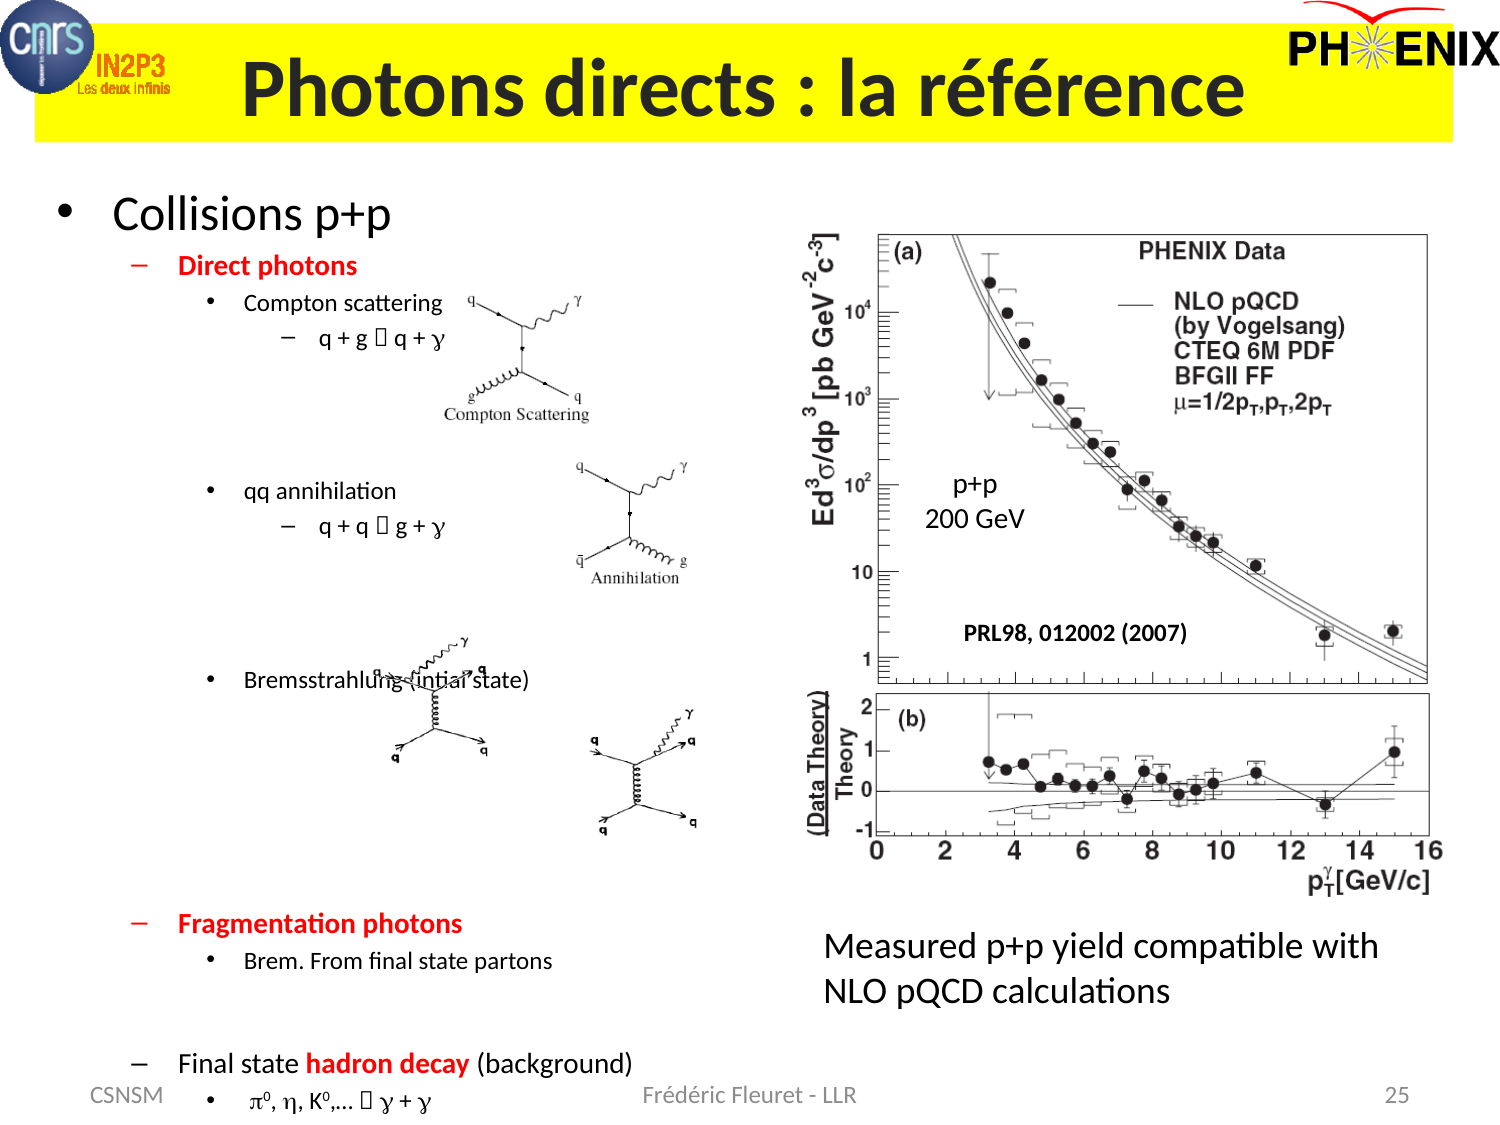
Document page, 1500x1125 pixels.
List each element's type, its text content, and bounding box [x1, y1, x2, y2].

text_box Measured p+p yield compatible with NLO pQCD calculations [808, 919, 1442, 1019]
list Collisions p+p Direct photons Compton scattering q + g  q + g qq annihilation q + q  g + g Bremsstrahlung (intial state) Fragmentation photons Brem. From final state partons Final state hadron decay (background) p0, h, K0,…  g + g [41, 172, 704, 1005]
slide_number CSNSM [75, 1070, 425, 1118]
picture [0, 0, 170, 94]
title Photons directs : la référence [35, 23, 1454, 143]
picture [550, 448, 727, 598]
picture [351, 621, 516, 778]
picture [561, 702, 715, 858]
picture [796, 222, 1460, 911]
slide_number 25 [1074, 1070, 1425, 1118]
footer Frédéric Fleuret - LLR [512, 1070, 988, 1118]
picture [409, 280, 632, 435]
picture [1288, 0, 1500, 70]
